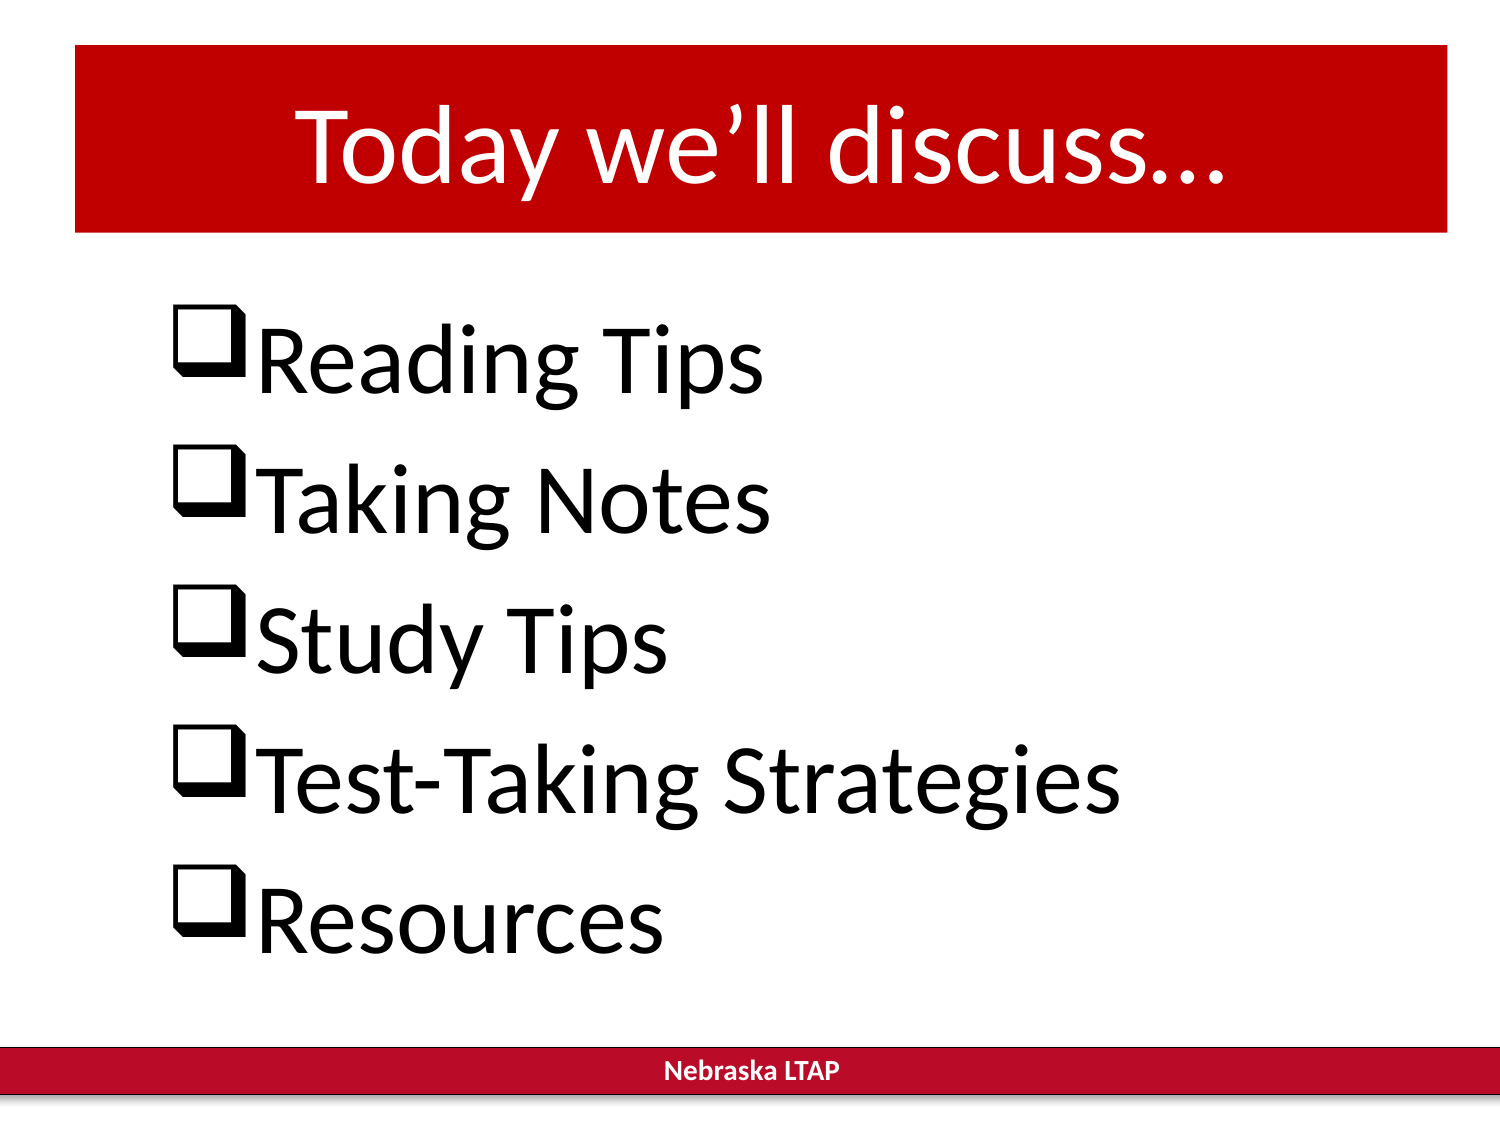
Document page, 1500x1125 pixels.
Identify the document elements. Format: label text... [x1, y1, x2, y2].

title Today we’ll discuss… [75, 45, 1448, 233]
list Reading Tips Taking Notes Study Tips Test-Taking Strategies Resources [75, 262, 1425, 1005]
